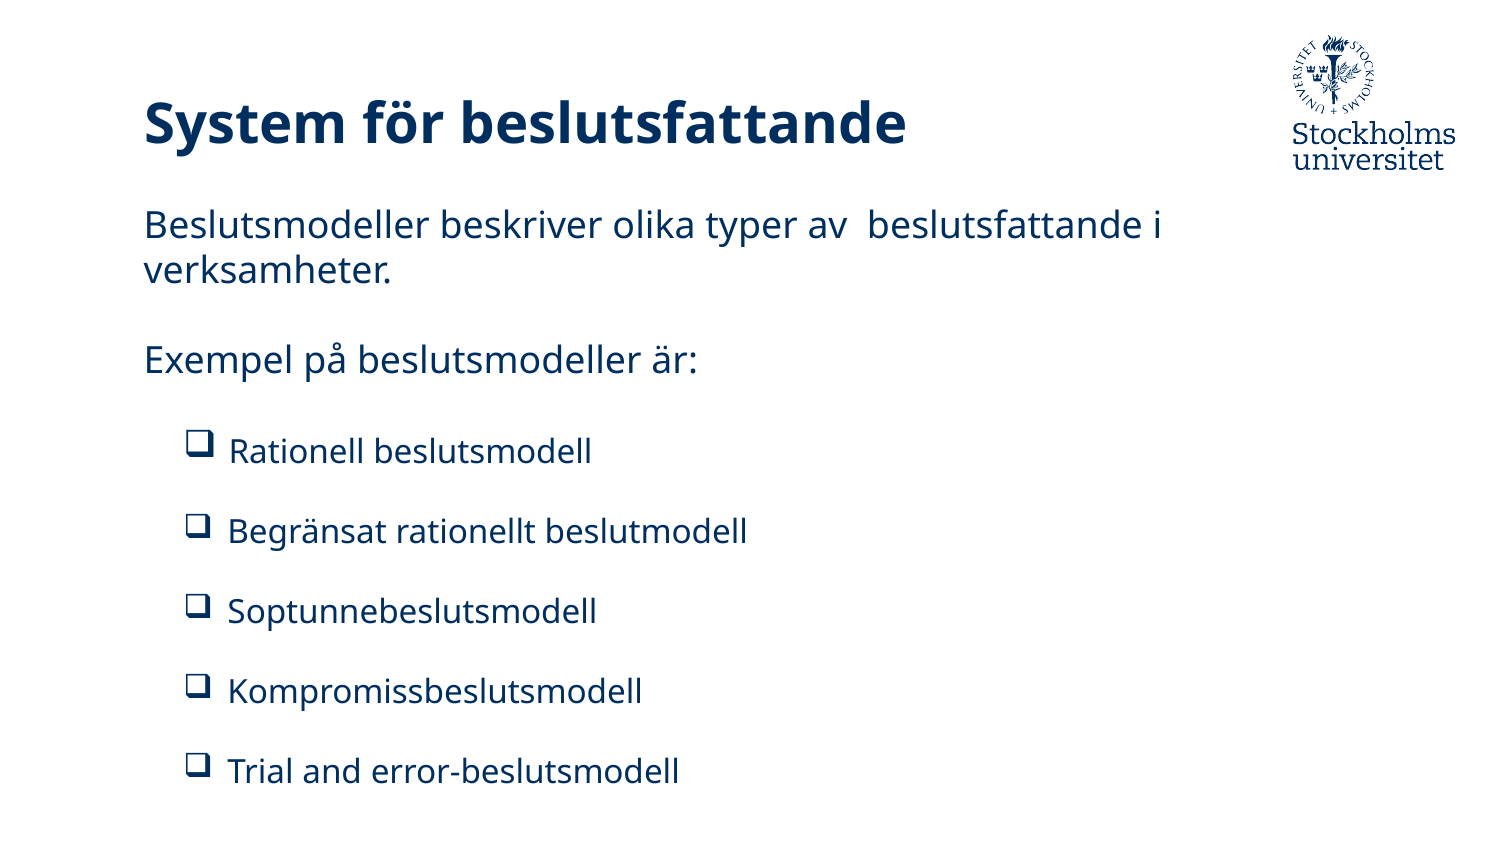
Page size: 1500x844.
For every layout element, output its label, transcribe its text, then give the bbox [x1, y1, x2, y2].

text_box Beslutsmodeller beskriver olika typer av beslutsfattande i verksamheter. Exempel på beslutsmodeller är: Rationell beslutsmodell Begränsat rationellt beslutmodell Soptunnebeslutsmodell Kompromissbeslutsmodell Trial and error-beslutsmodell [129, 193, 1404, 798]
title System för beslutsfattande [129, 79, 1142, 193]
picture [1293, 35, 1455, 170]
